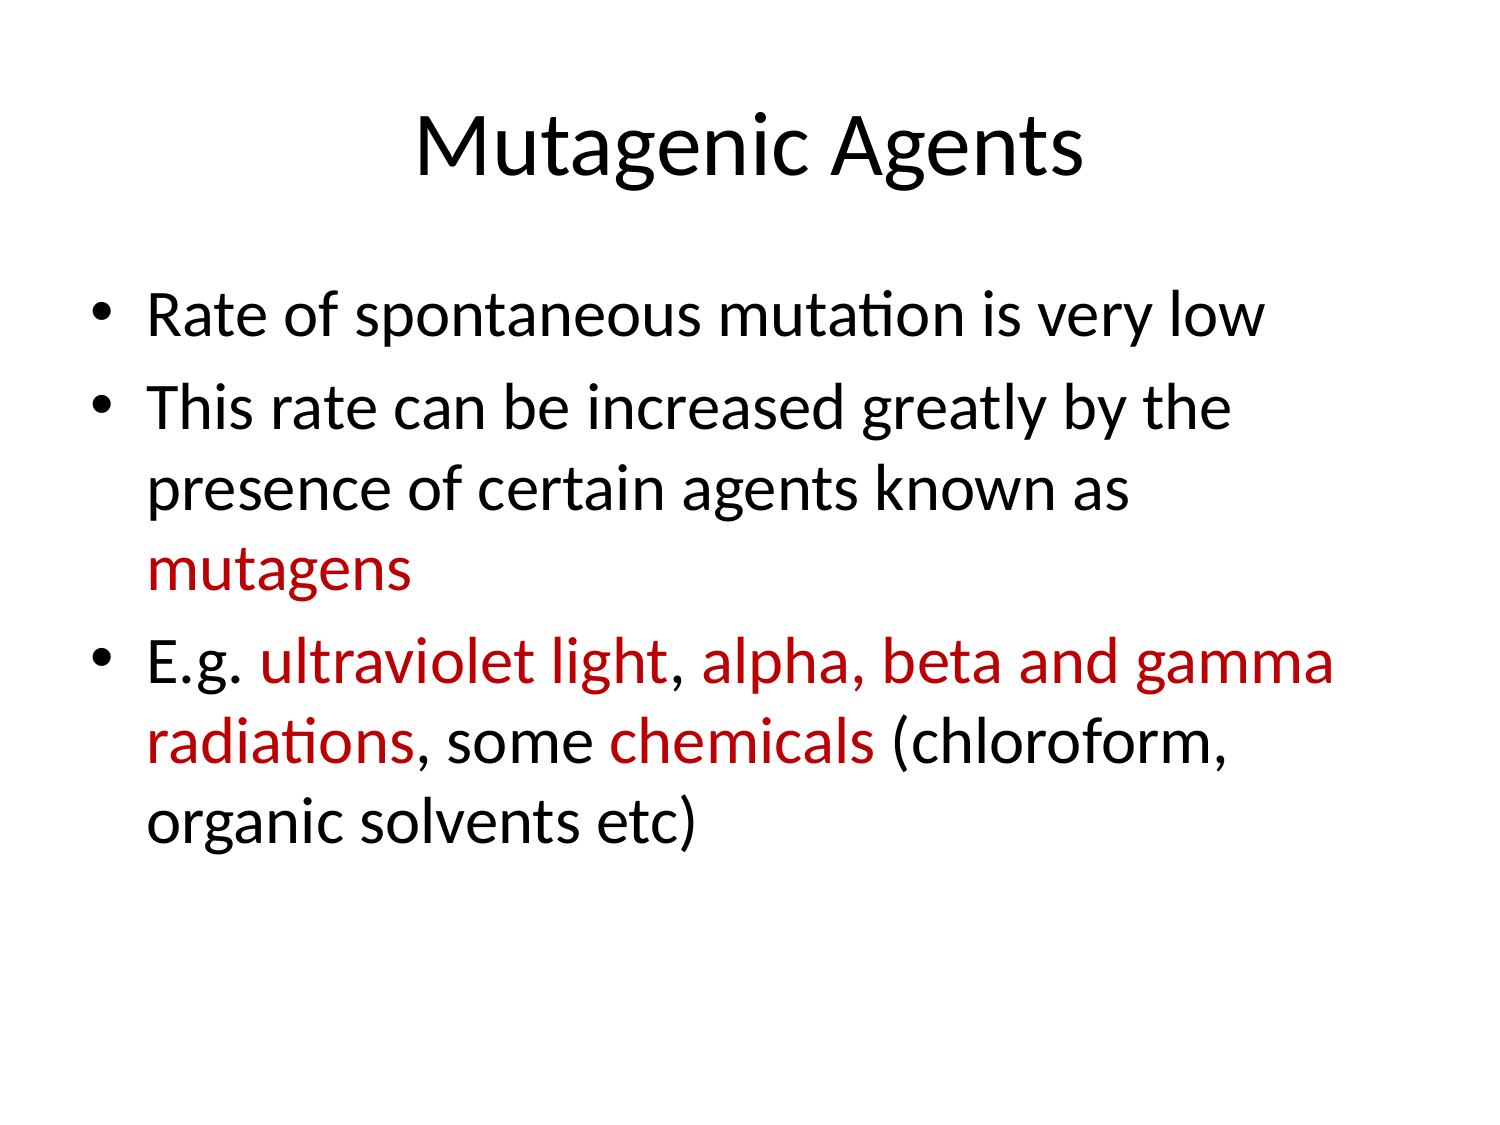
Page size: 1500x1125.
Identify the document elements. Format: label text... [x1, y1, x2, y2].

title Mutagenic Agents [75, 45, 1425, 233]
list Rate of spontaneous mutation is very low This rate can be increased greatly by the presence of certain agents known as mutagens E.g. ultraviolet light, alpha, beta and gamma radiations, some chemicals (chloroform, organic solvents etc) [75, 262, 1425, 1005]
